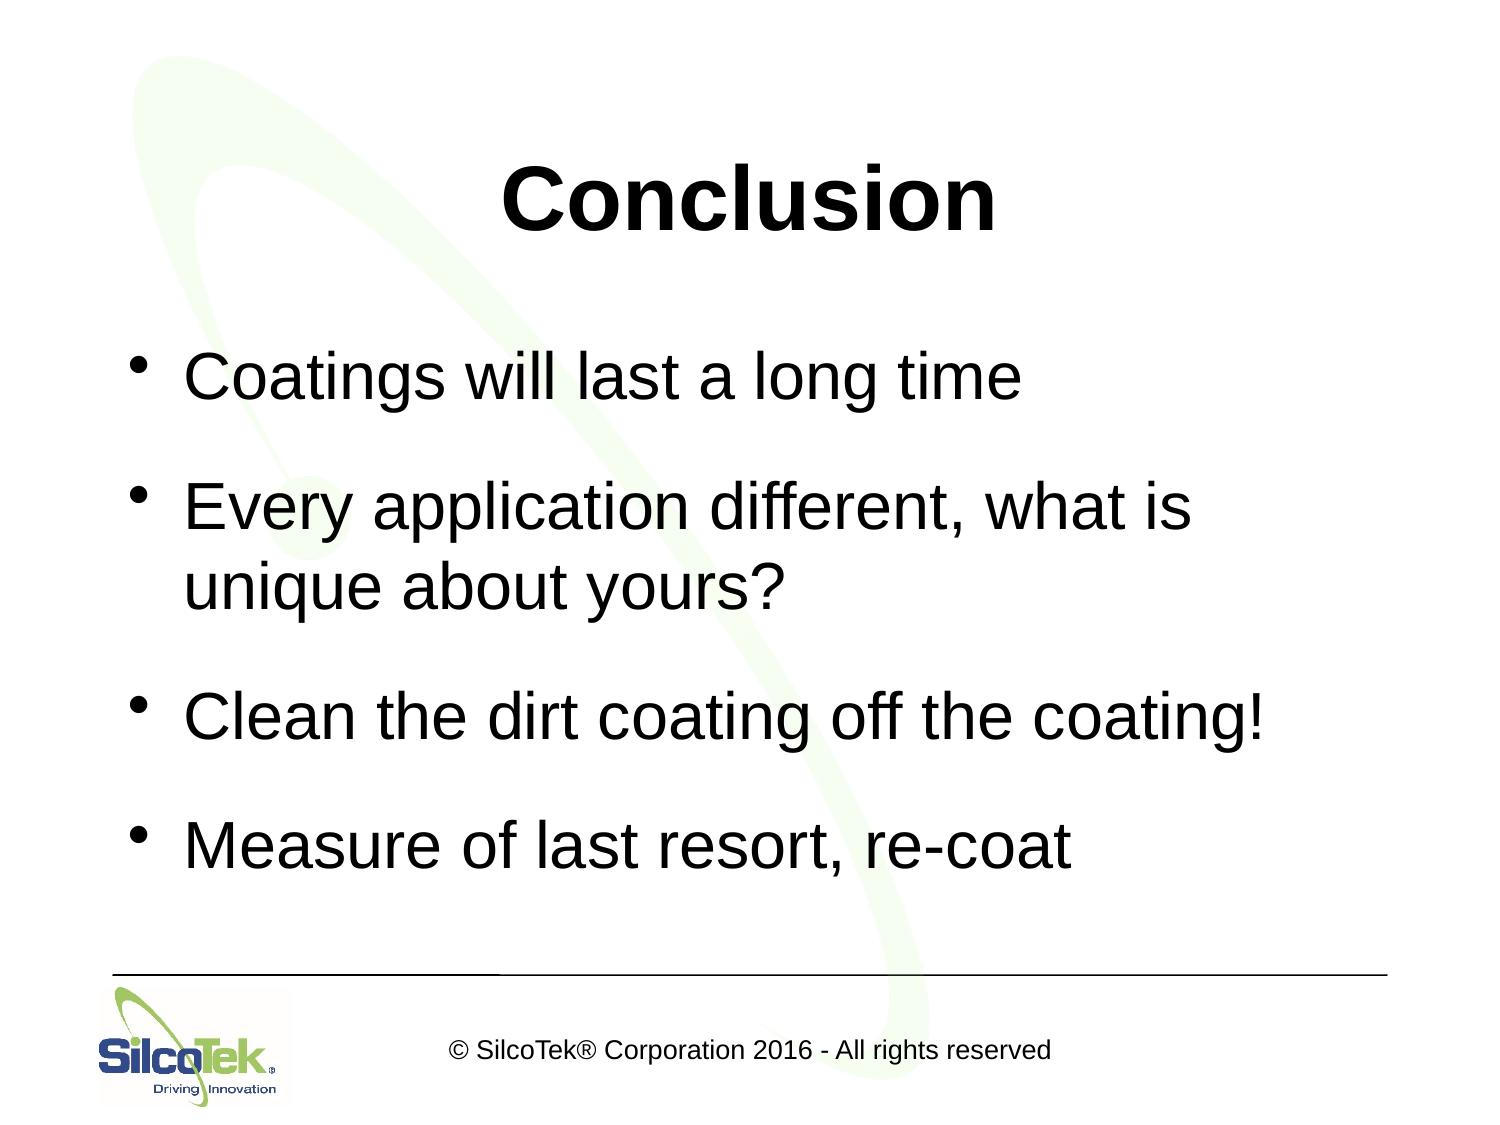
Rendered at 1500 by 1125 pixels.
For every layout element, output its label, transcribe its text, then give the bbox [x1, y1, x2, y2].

title Conclusion [112, 99, 1388, 288]
footer © SilcoTek® Corporation 2016 - All rights reserved [431, 1024, 1069, 1076]
picture [1, 56, 1500, 1107]
list Coatings will last a long time Every application different, what is unique about yours? Clean the dirt coating off the coating! Measure of last resort, re-coat [112, 324, 1388, 925]
